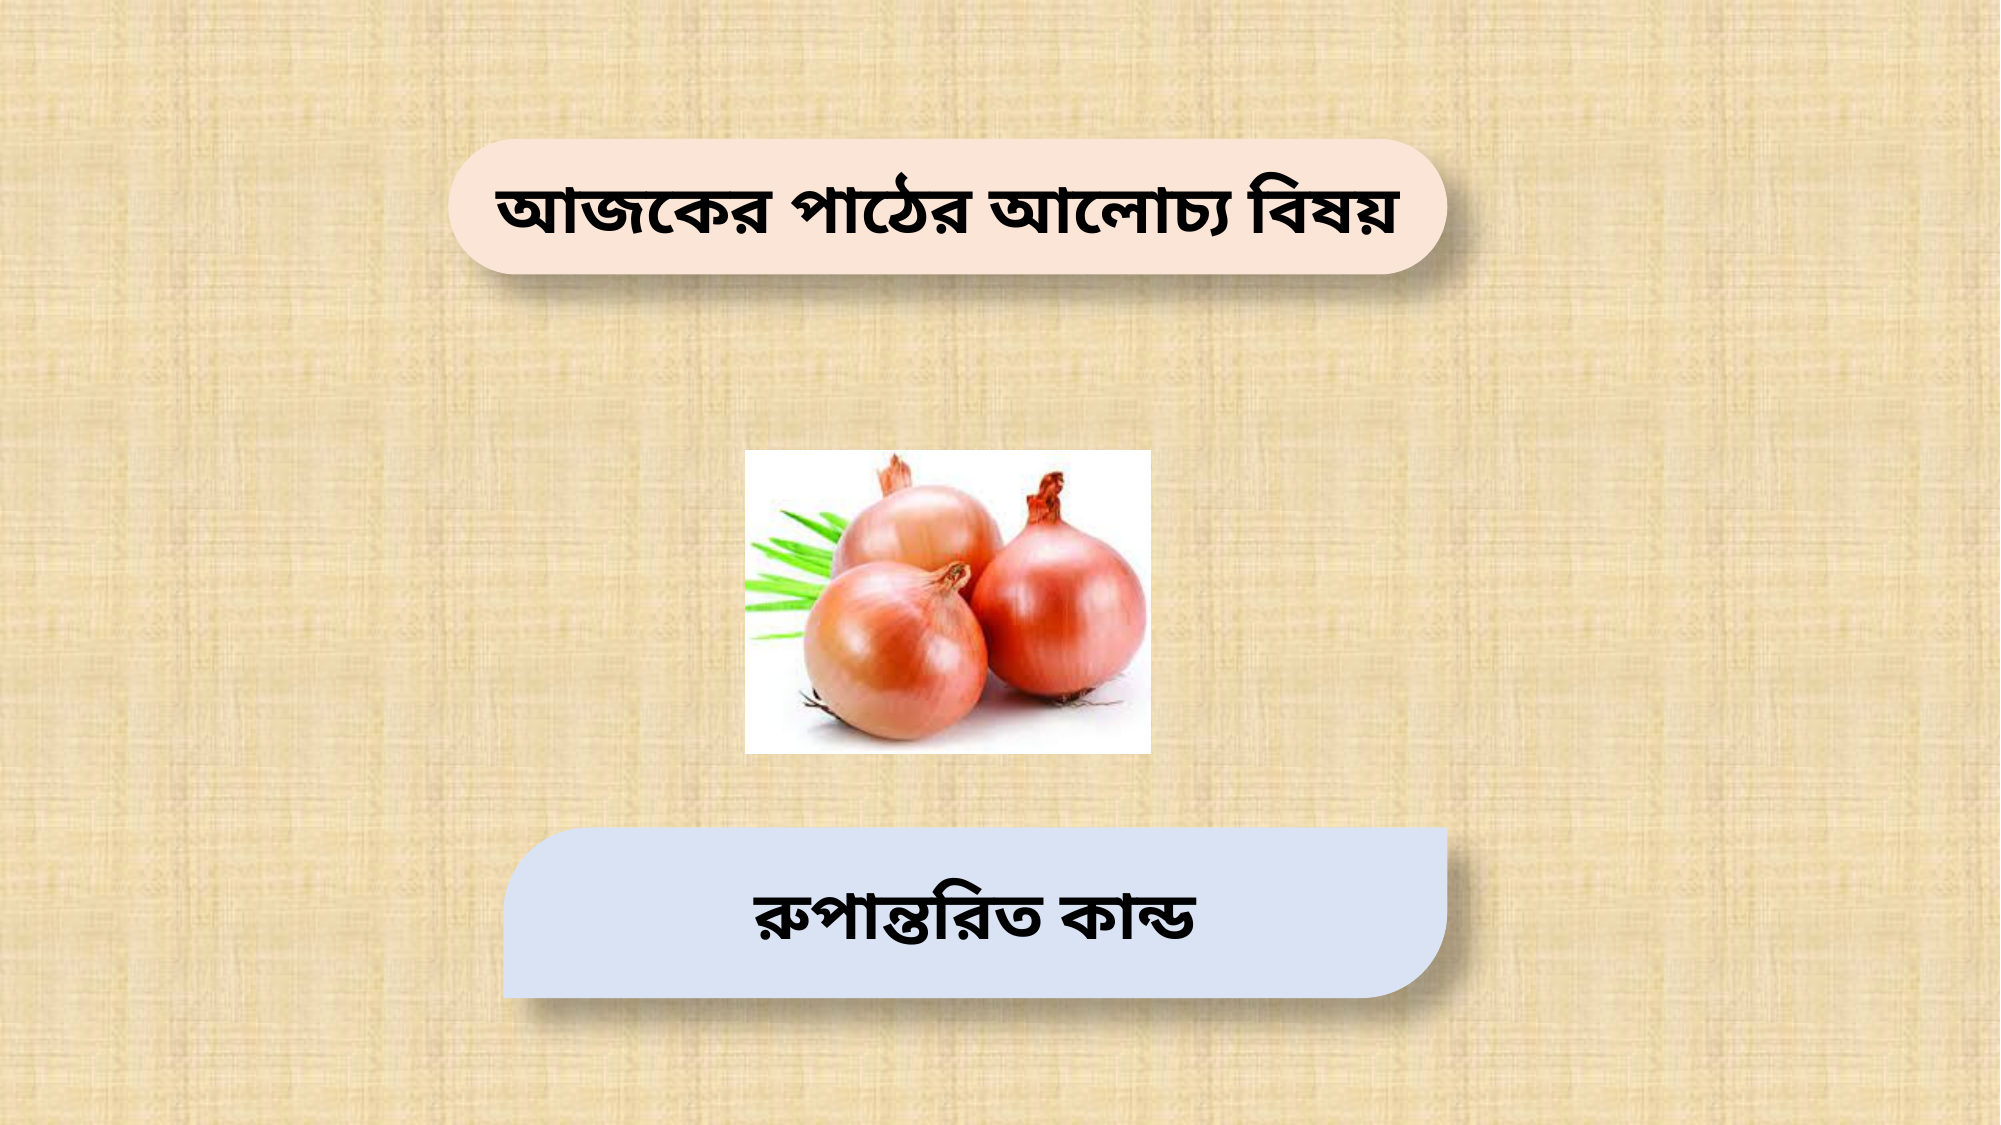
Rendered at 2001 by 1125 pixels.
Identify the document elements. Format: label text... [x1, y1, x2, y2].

picture [745, 450, 1151, 754]
text_box রুপান্তরিত কান্ড [502, 826, 1449, 1000]
text_box আজকের পাঠের আলোচ্য বিষয় [447, 137, 1449, 276]
